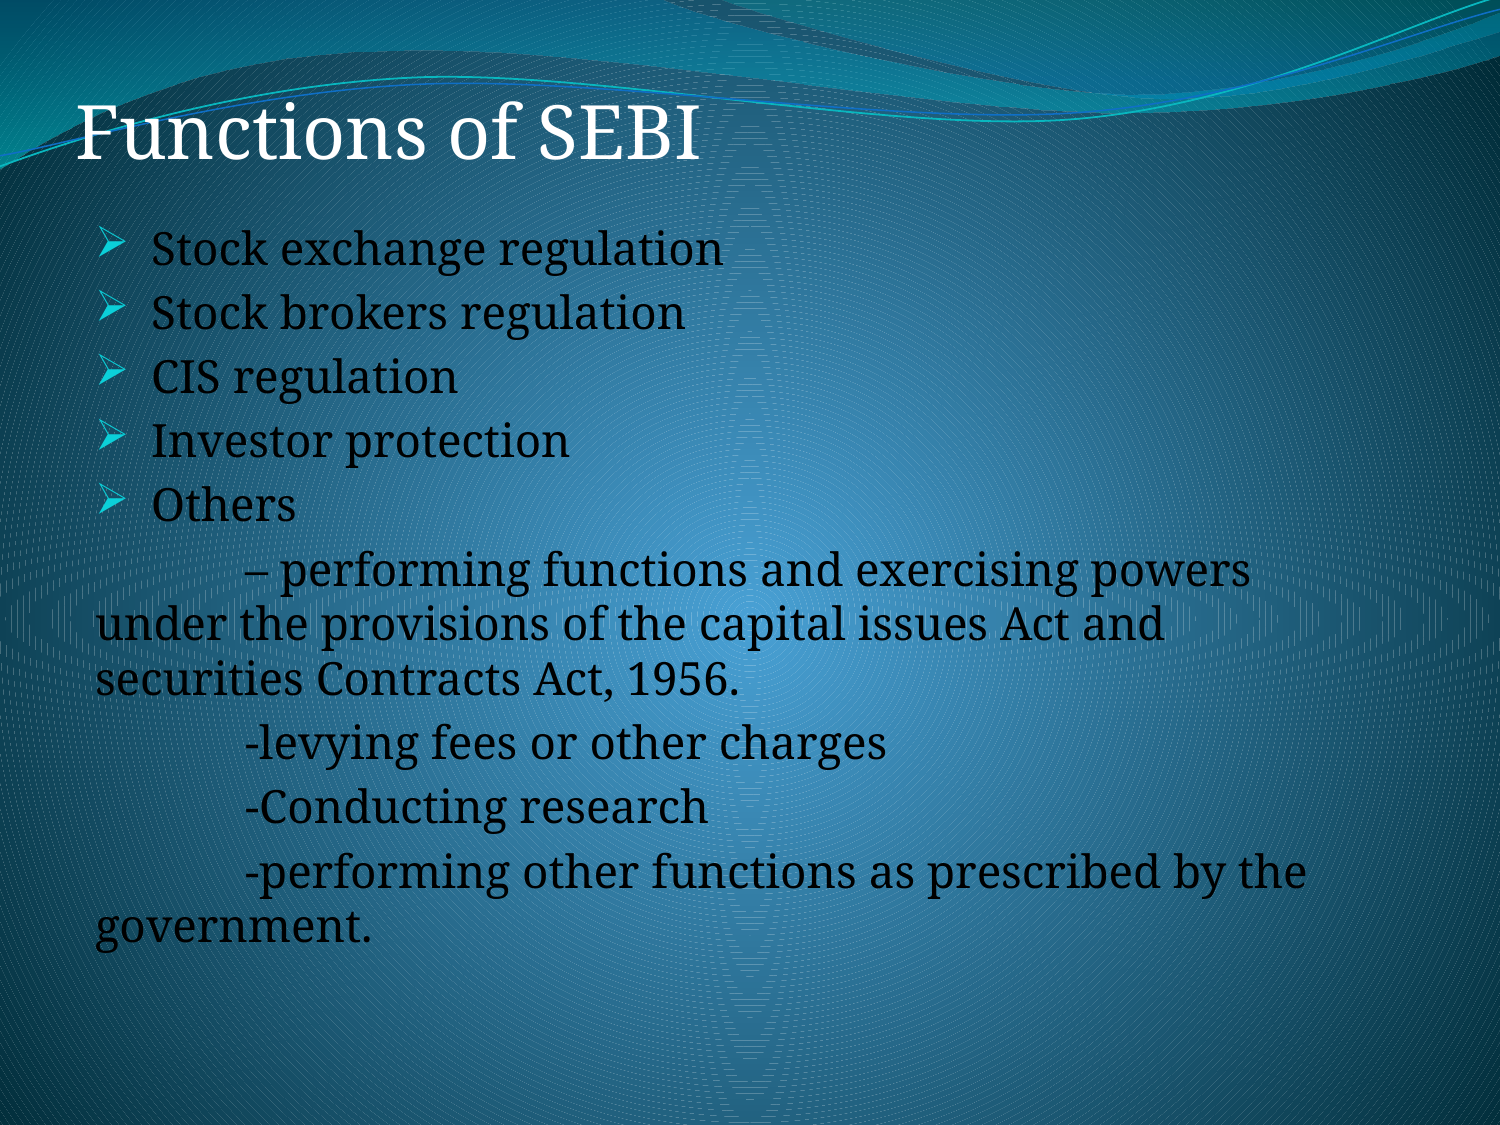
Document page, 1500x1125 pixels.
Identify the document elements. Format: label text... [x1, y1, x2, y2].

title Functions of SEBI [75, 62, 1350, 175]
list Stock exchange regulation Stock brokers regulation CIS regulation Investor protection Others – performing functions and exercising powers under the provisions of the capital issues Act and securities Contracts Act, 1956. -levying fees or other charges -Conducting research -performing other functions as prescribed by the government. [87, 212, 1363, 1038]
